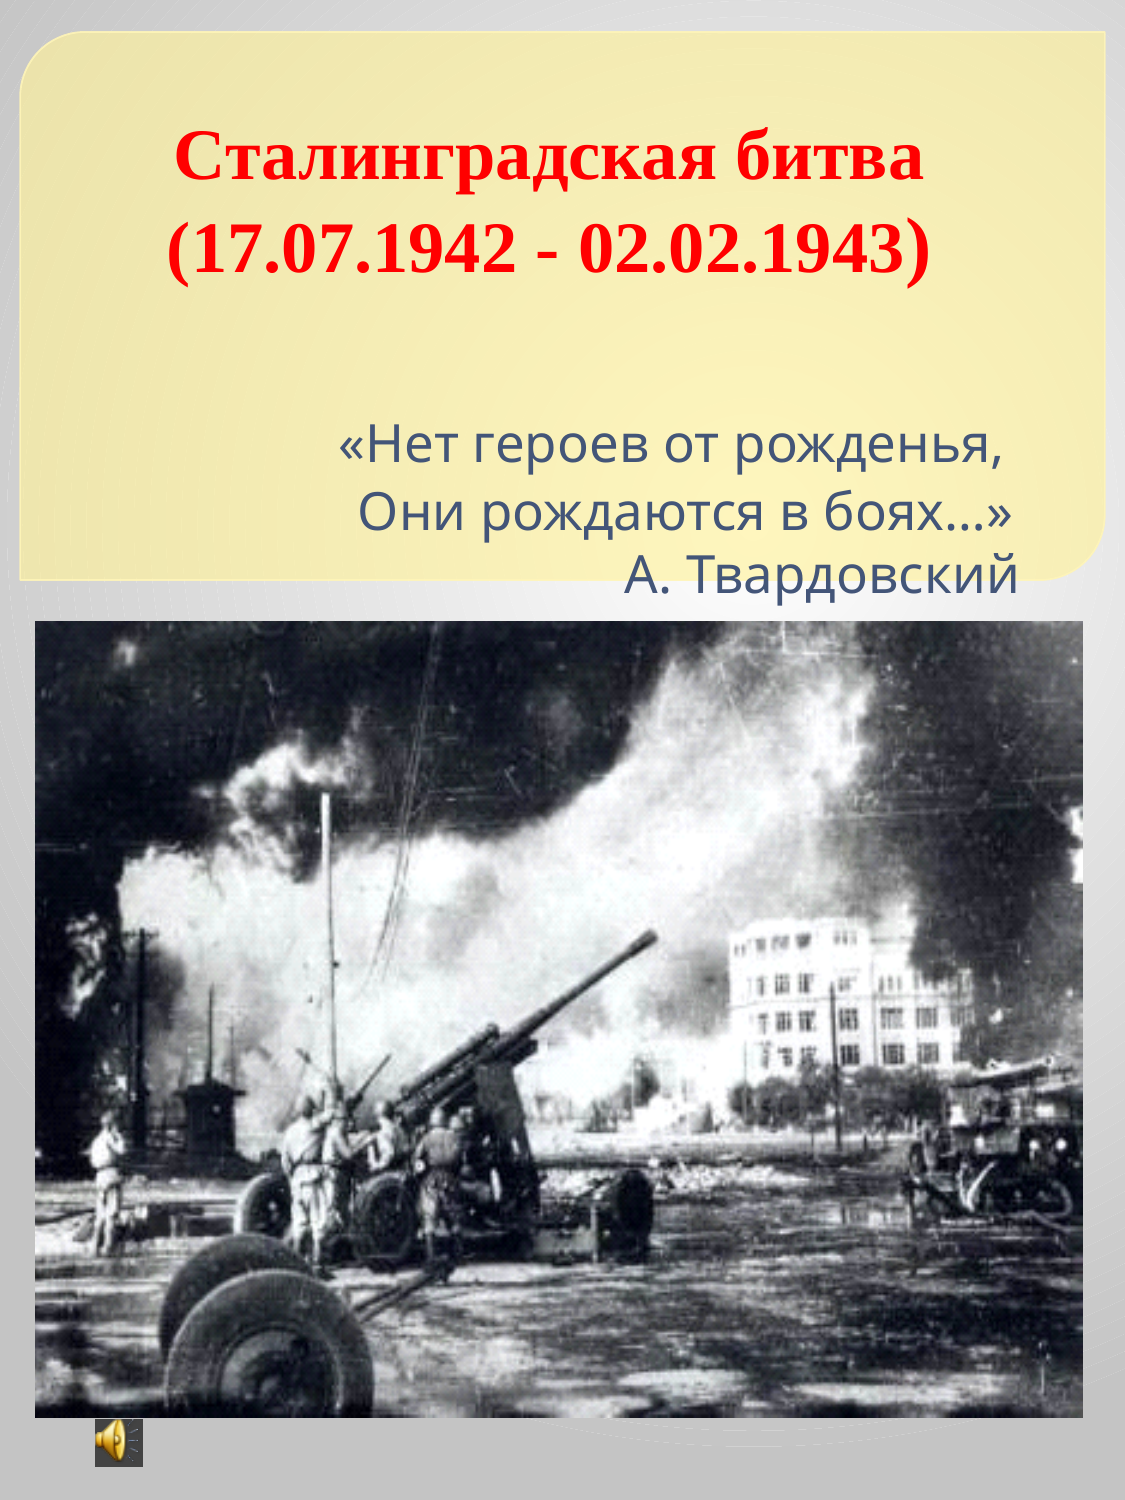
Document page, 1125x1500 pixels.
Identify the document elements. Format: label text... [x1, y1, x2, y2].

title Сталинградская битва (17.07.1942 - 02.02.1943) «Нет героев от рожденья, Они рождаются в боях…» А. Твардовский [58, 0, 1070, 620]
picture [34, 620, 1083, 1469]
